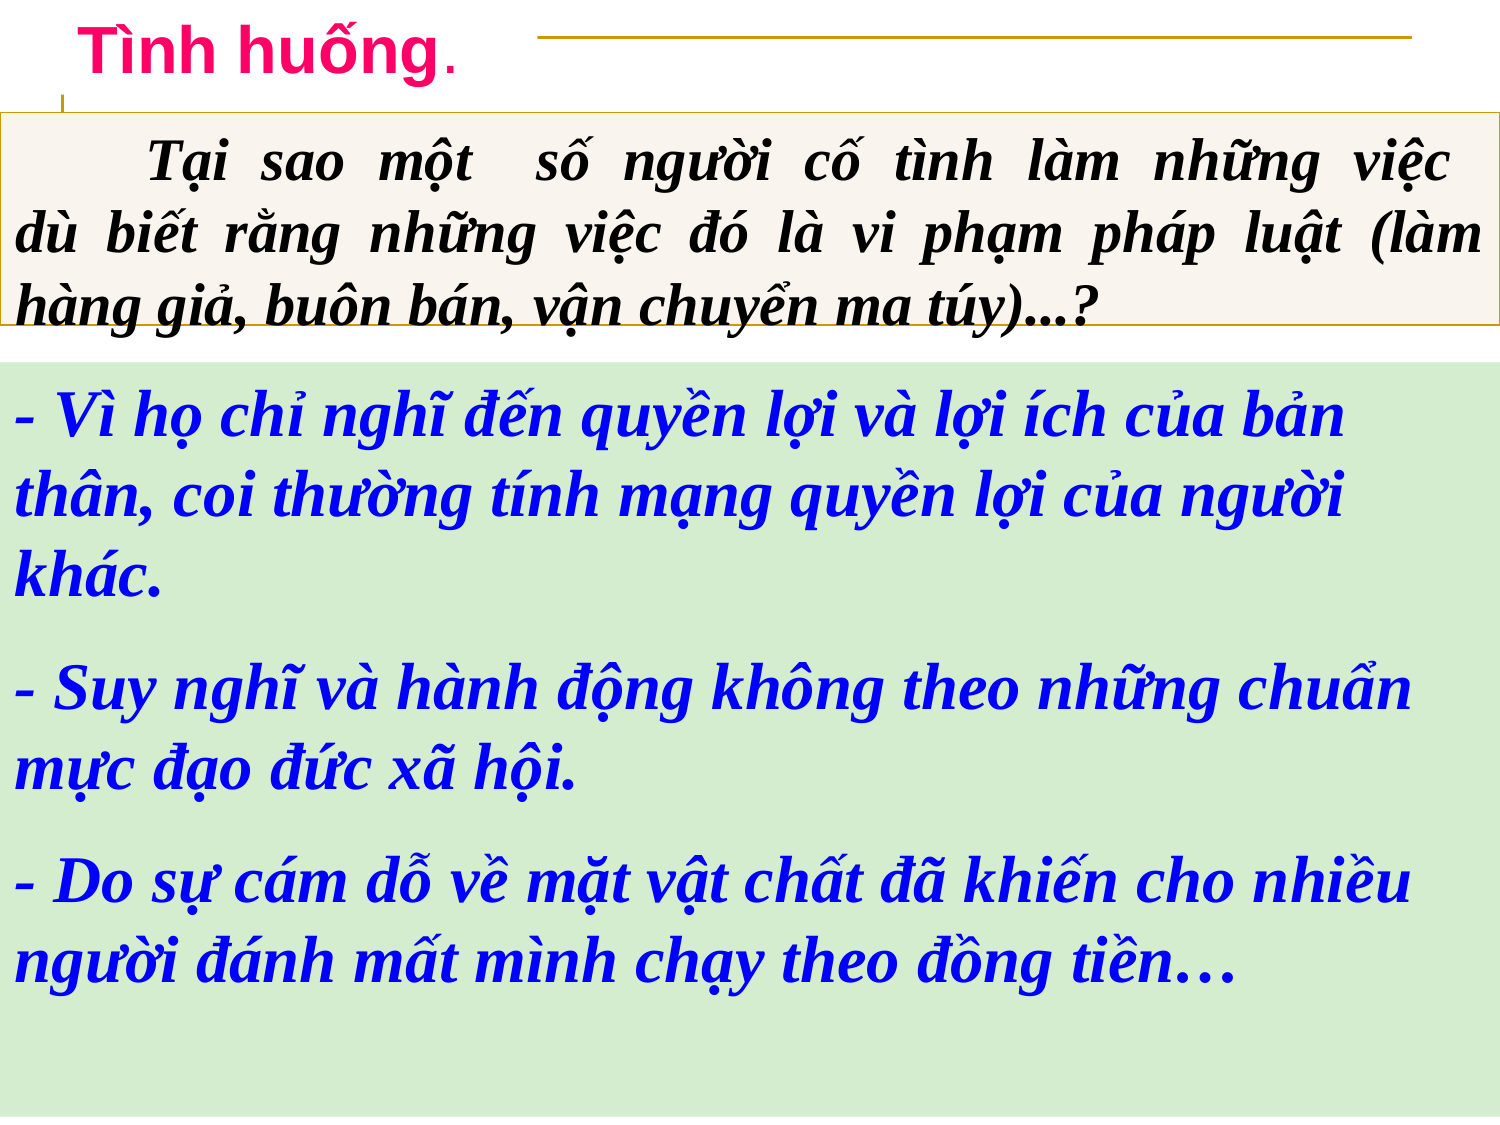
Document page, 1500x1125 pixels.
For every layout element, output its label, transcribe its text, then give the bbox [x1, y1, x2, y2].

text_box - Vì họ chỉ nghĩ đến quyền lợi và lợi ích của bản thân, coi thường tính mạng quyền lợi của người khác. - Suy nghĩ và hành động không theo những chuẩn mực đạo đức xã hội. - Do sự cám dỗ về mặt vật chất đã khiến cho nhiều người đánh mất mình chạy theo đồng tiền… [0, 362, 1500, 1117]
title Tại sao một số người cố tình làm những việc dù biết rằng những việc đó là vi phạm pháp luật (làm hàng giả, buôn bán, vận chuyển ma túy)...? [0, 112, 1500, 326]
text_box Tình huống. [0, 0, 538, 95]
